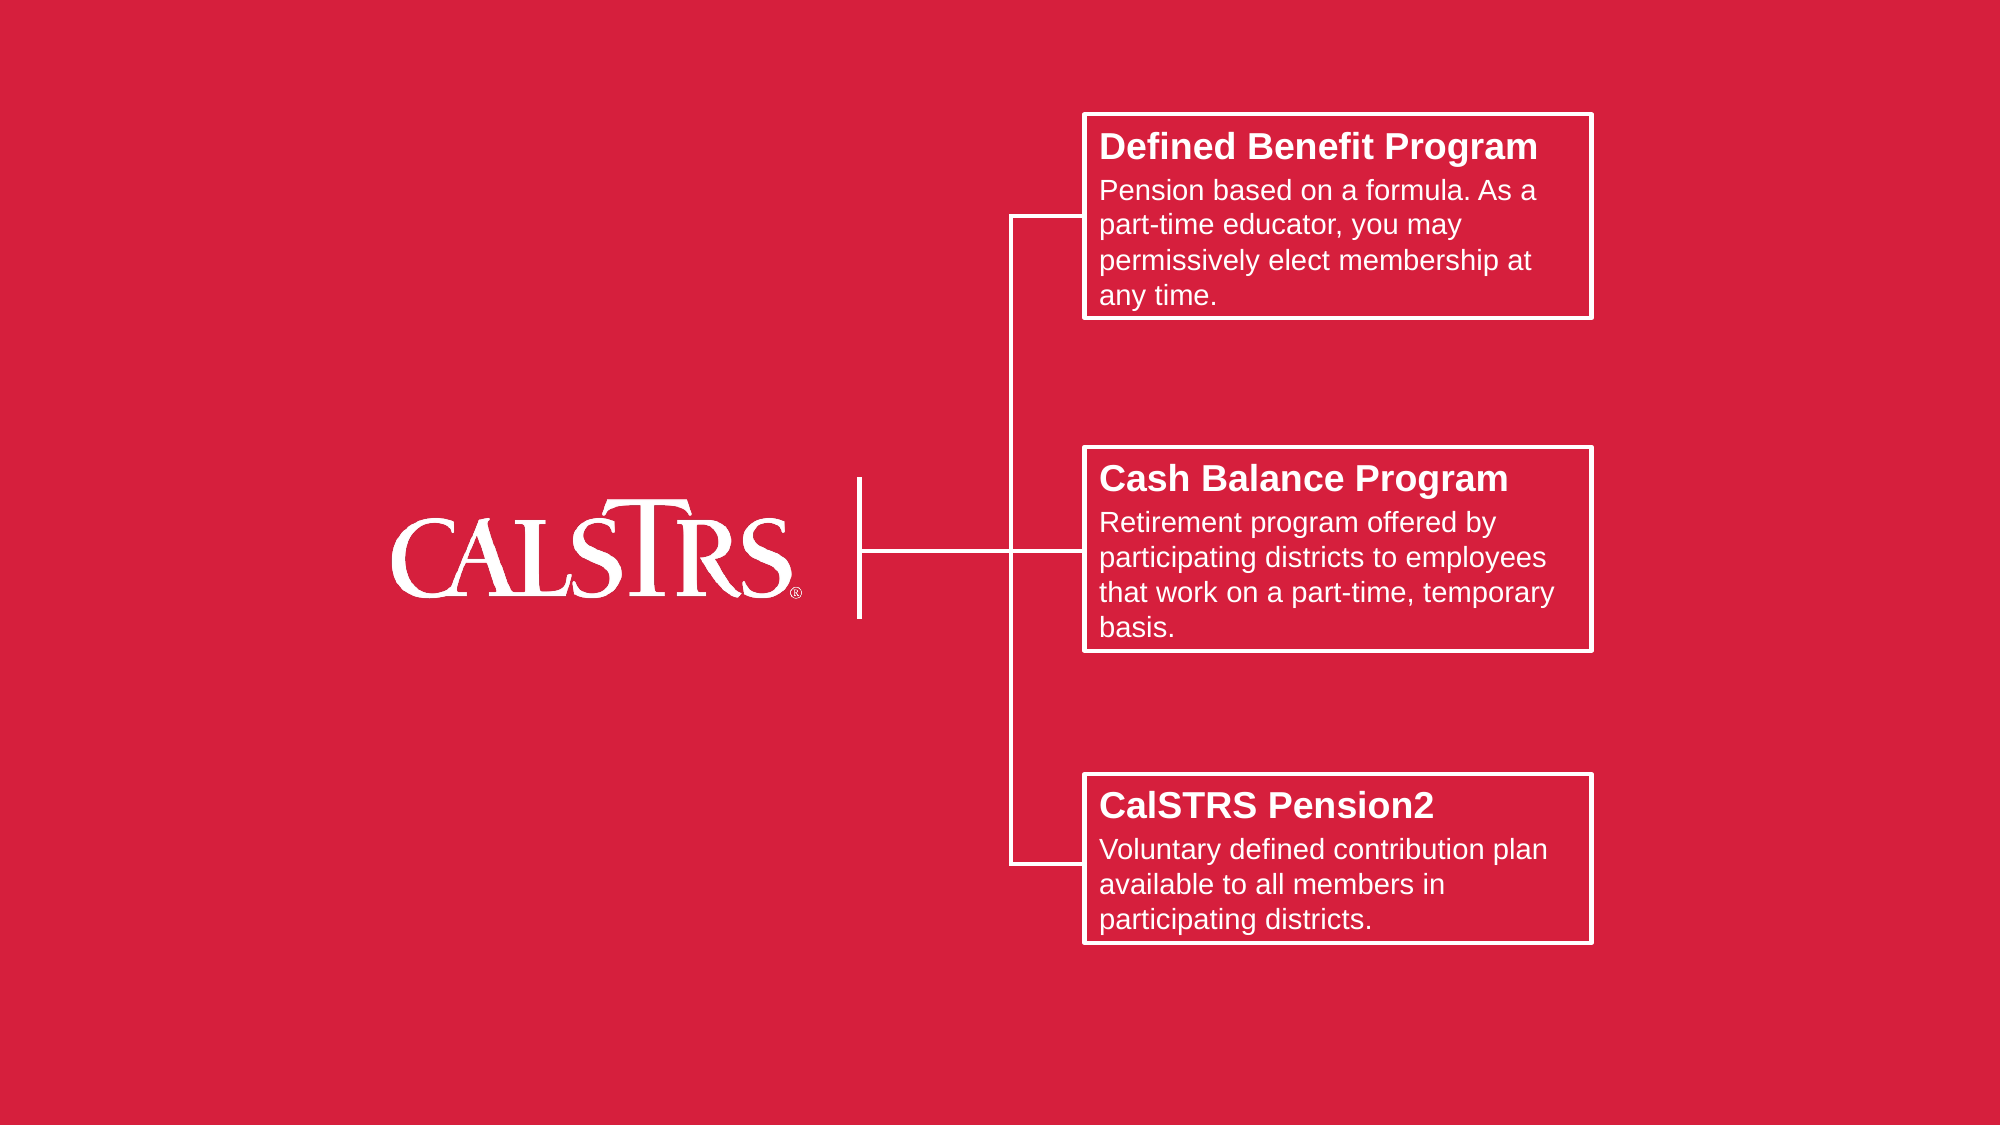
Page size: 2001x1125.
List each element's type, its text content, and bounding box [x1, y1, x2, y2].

picture [390, 494, 806, 602]
text_box Defined Benefit Program Pension based on a formula. As a part-time educator, you may permissively elect membership at any time. [1084, 114, 1592, 319]
text_box Cash Balance Program Retirement program offered by participating districts to employees that work on a part-time, temporary basis. [1084, 446, 1592, 651]
text_box CalSTRS Pension2 Voluntary defined contribution plan available to all members in participating districts. [1084, 774, 1592, 943]
